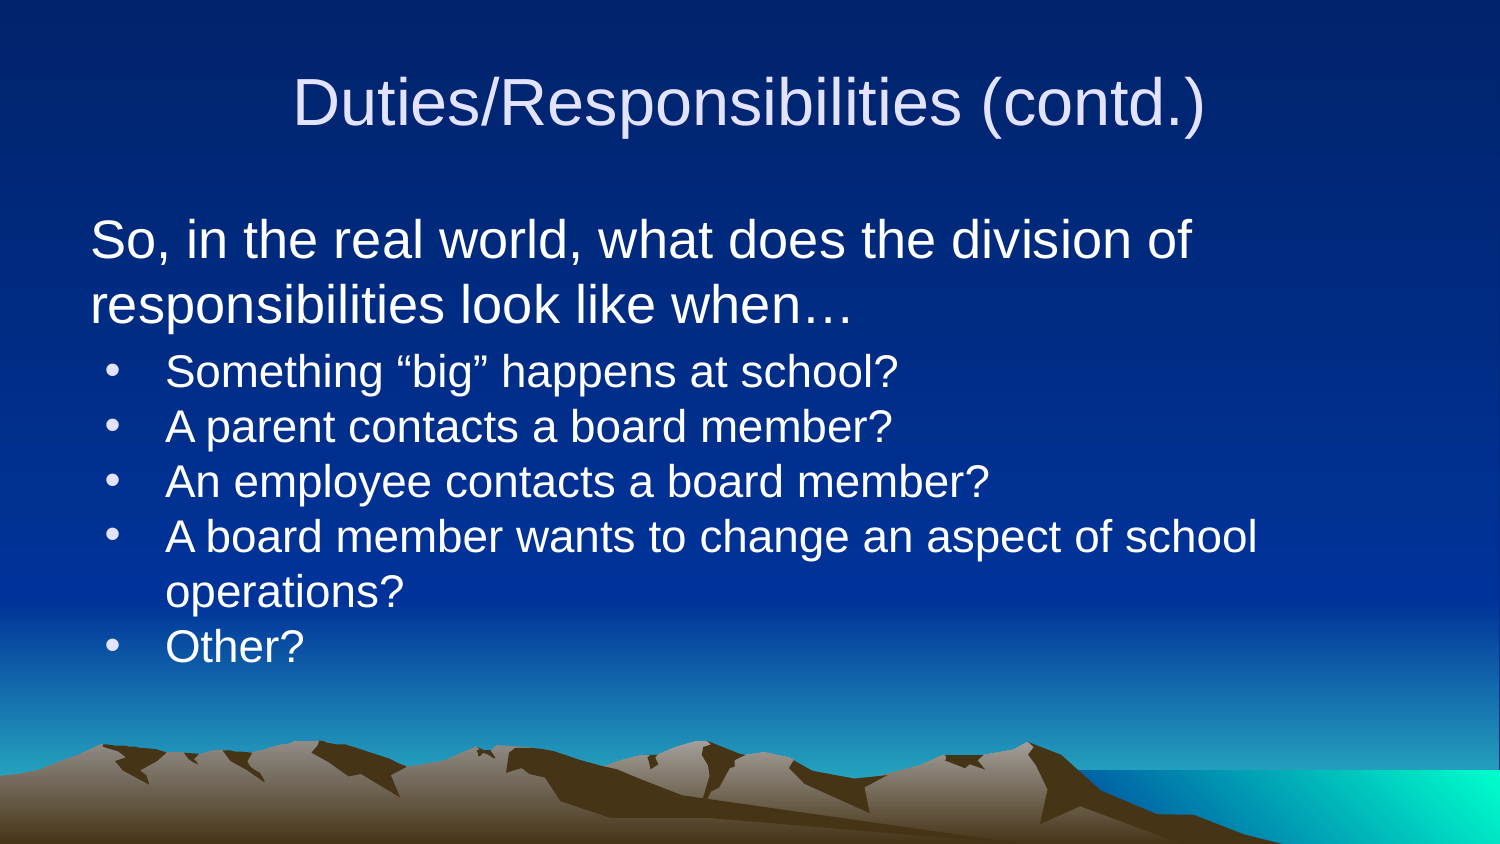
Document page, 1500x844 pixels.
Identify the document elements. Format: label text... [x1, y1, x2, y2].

title Duties/Responsibilities (contd.) [75, 28, 1425, 169]
list So, in the real world, what does the division of responsibilities look like when… Something “big” happens at school? A parent contacts a board member? An employee contacts a board member? A board member wants to change an aspect of school operations? Other? [75, 196, 1425, 751]
